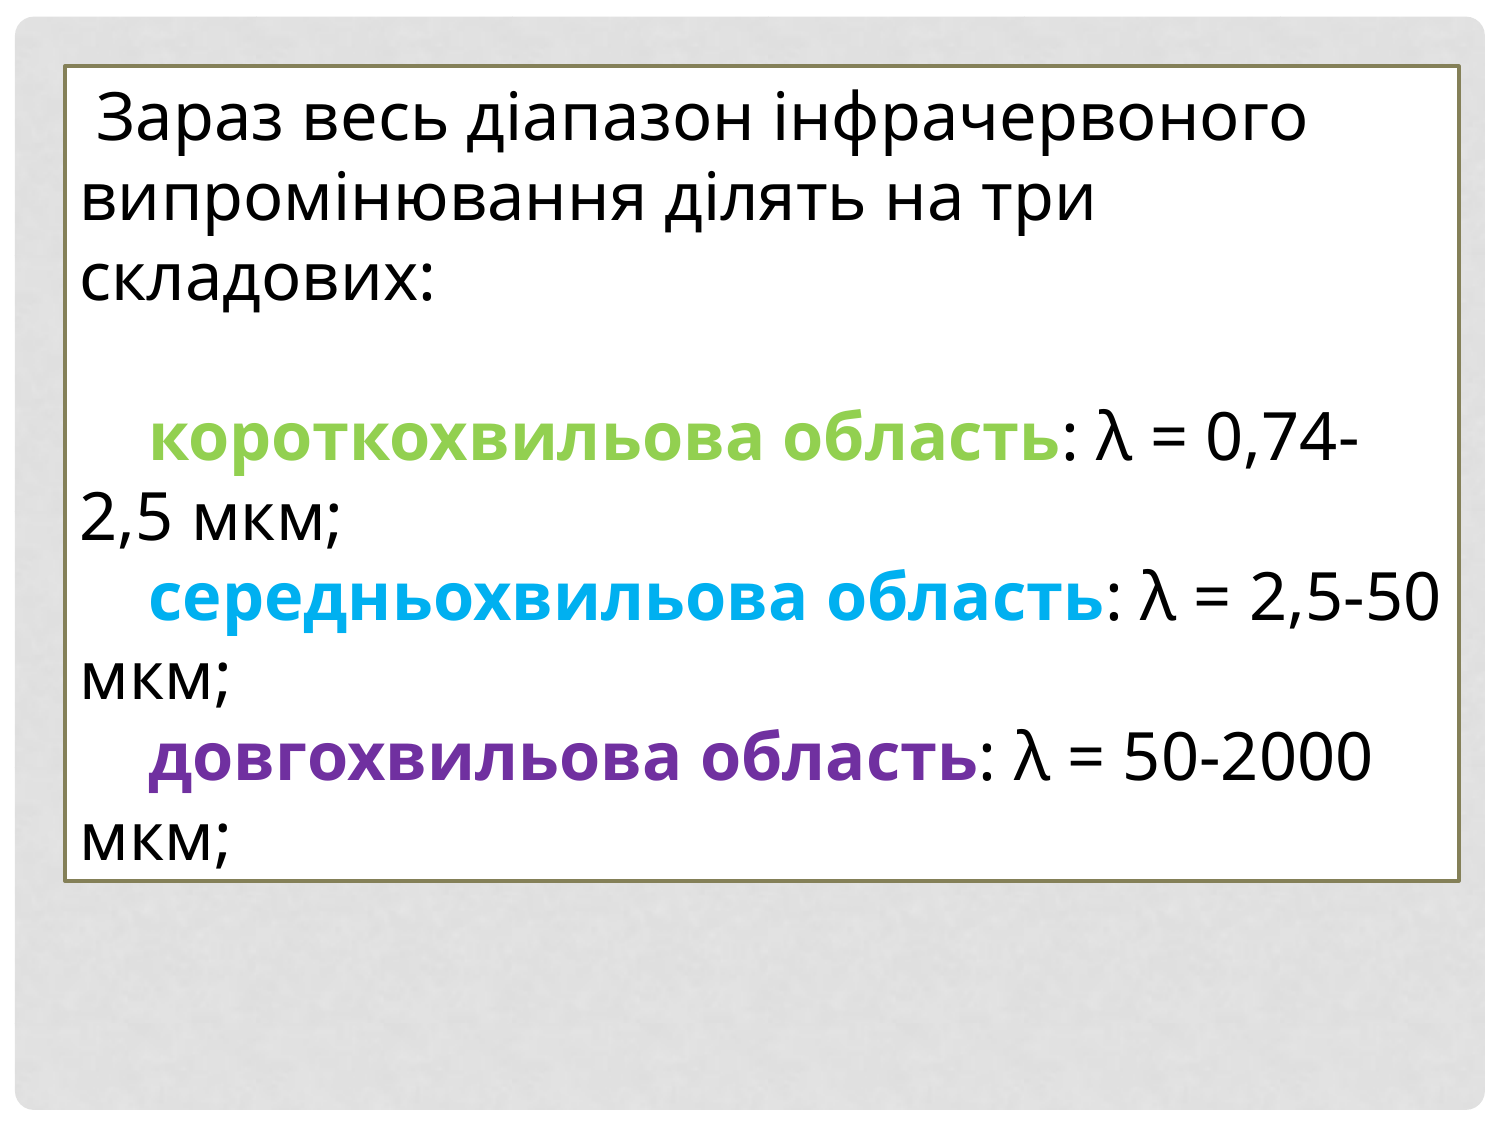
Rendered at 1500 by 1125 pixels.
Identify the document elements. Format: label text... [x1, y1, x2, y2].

text_box Зараз весь діапазон інфрачервоного випромінювання ділять на три складових: короткохвильова область: λ = 0,74-2,5 мкм; середньохвильова область: λ = 2,5-50 мкм; довгохвильова область: λ = 50-2000 мкм; [63, 64, 1461, 883]
